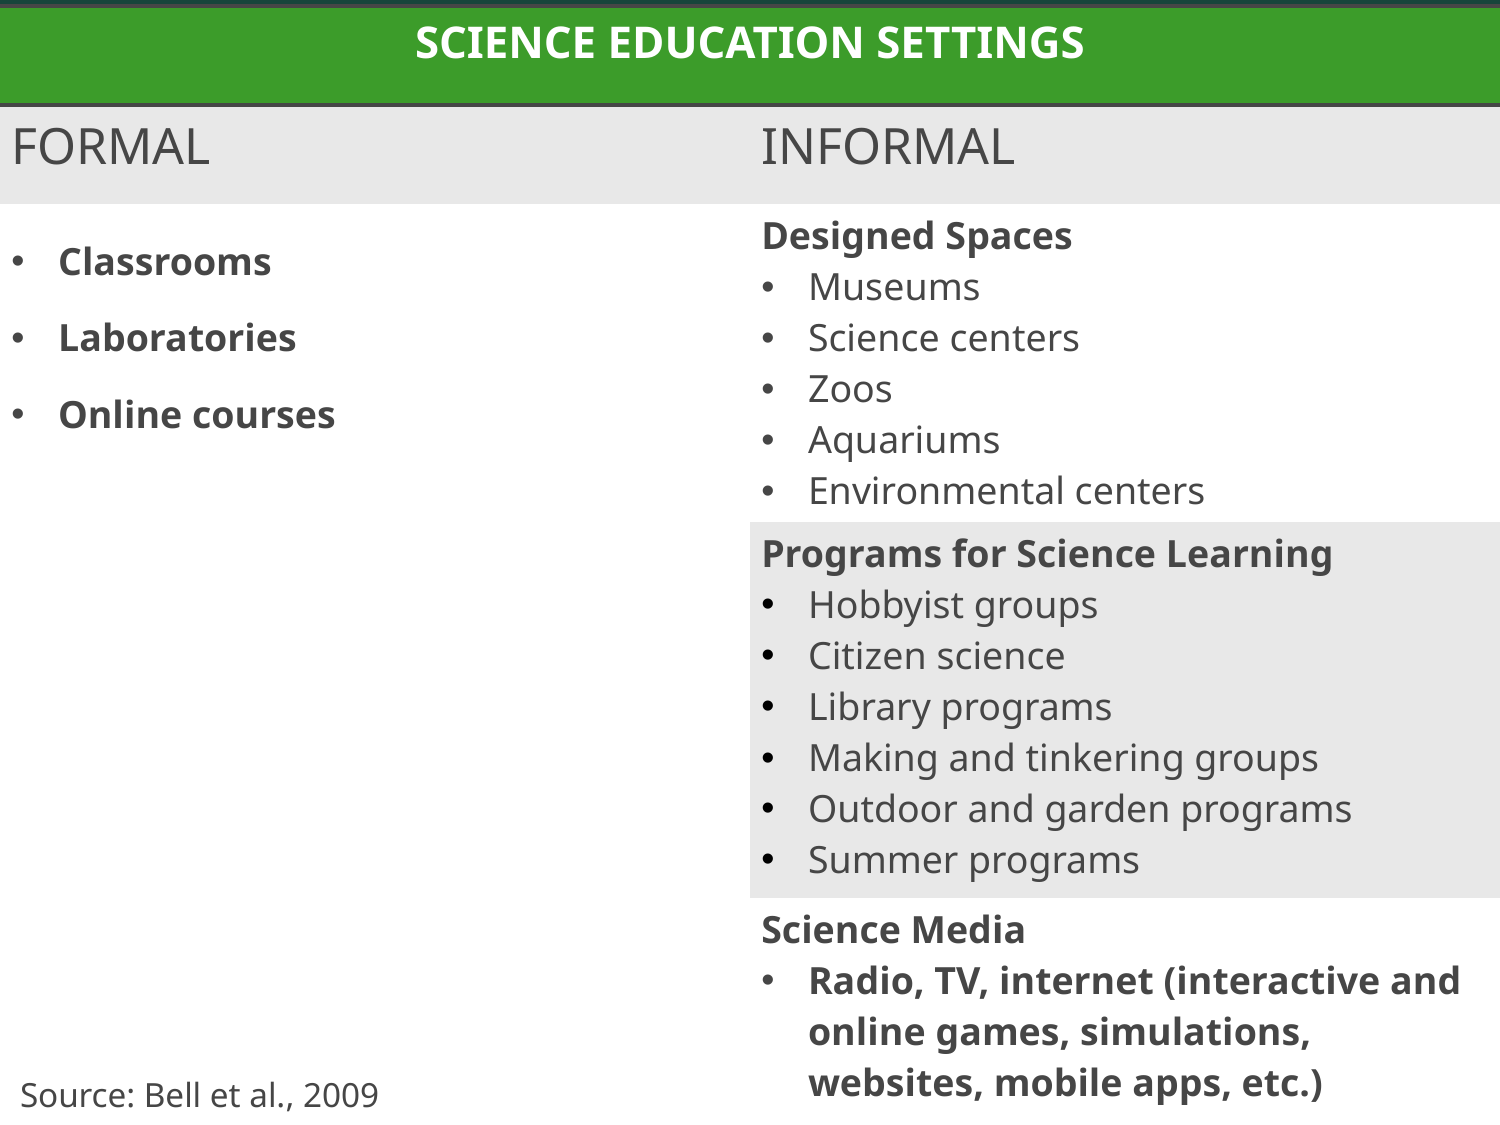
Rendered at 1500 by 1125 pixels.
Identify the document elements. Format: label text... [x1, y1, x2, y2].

table_header SCIENCE EDUCATION SETTINGS [0, 8, 1500, 103]
picture [0, 0, 1500, 4]
table_cell Programs for Science Learning Hobbyist groups Citizen science Library programs Making and tinkering groups Outdoor and garden programs Summer programs [750, 522, 1500, 898]
table_cell INFORMAL [750, 107, 1500, 204]
table_cell Designed Spaces Museums Science centers Zoos Aquariums Environmental centers [750, 204, 1500, 522]
text_box Source: Bell et al., 2009 [5, 1066, 506, 1122]
table_cell Classrooms Laboratories Online courses [0, 204, 750, 1125]
table_cell Science Media Radio, TV, internet (interactive and online games, simulations, websites, mobile apps, etc.) [750, 898, 1500, 1125]
table_cell FORMAL [0, 107, 750, 204]
